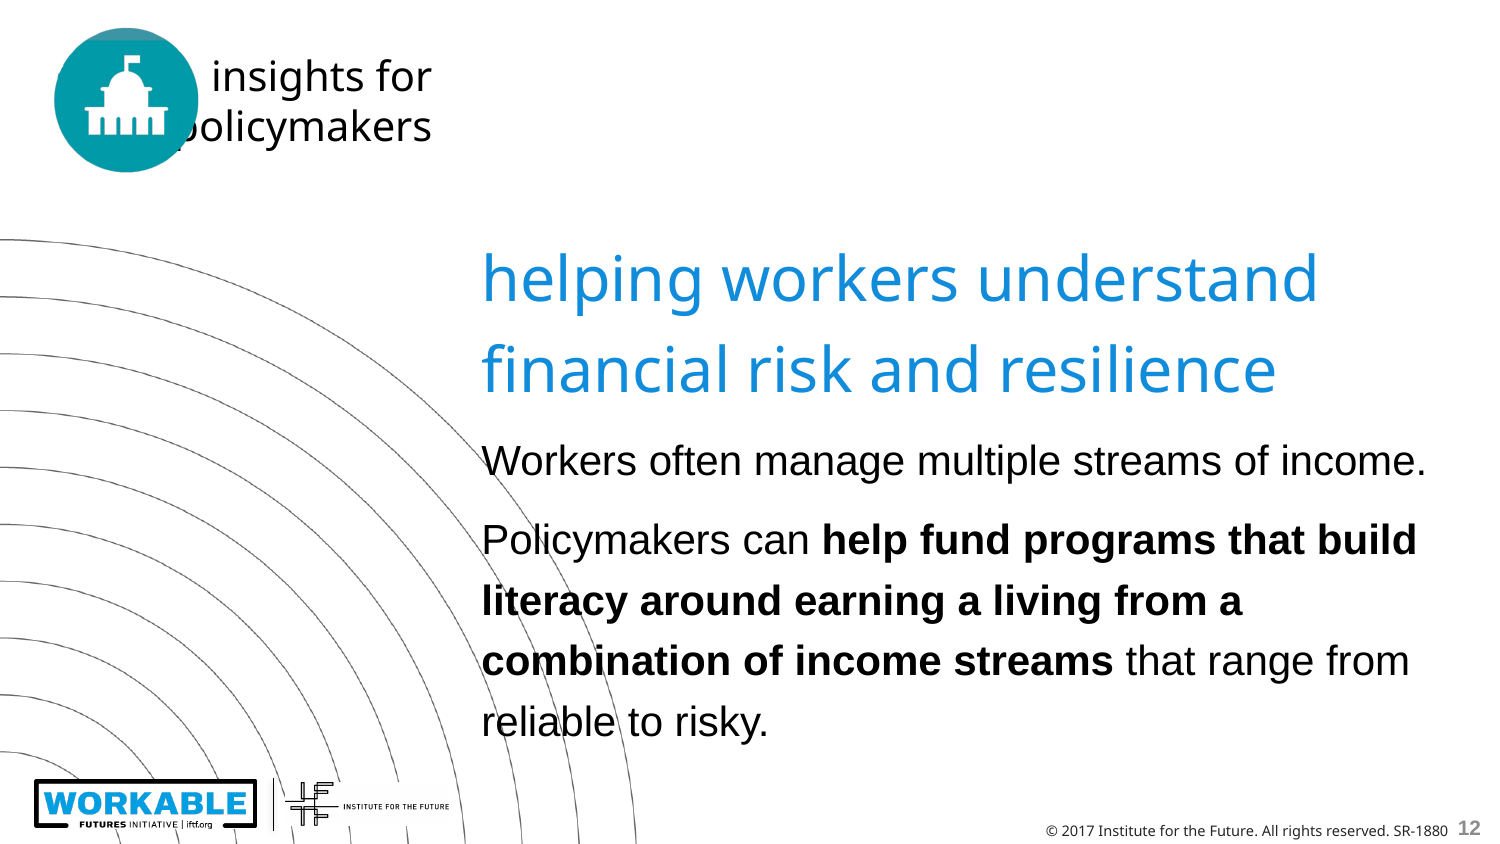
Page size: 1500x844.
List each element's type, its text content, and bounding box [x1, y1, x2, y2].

slide_number 12 [1407, 804, 1496, 844]
title insights for policymakers [116, 3, 448, 197]
picture [285, 782, 449, 826]
picture [34, 779, 257, 829]
picture [51, 26, 199, 174]
list helping workers understand financial risk and resilience Workers often manage multiple streams of income. Policymakers can help fund programs that build literacy around earning a living from a combination of income streams that range from reliable to risky. [466, 216, 1446, 805]
